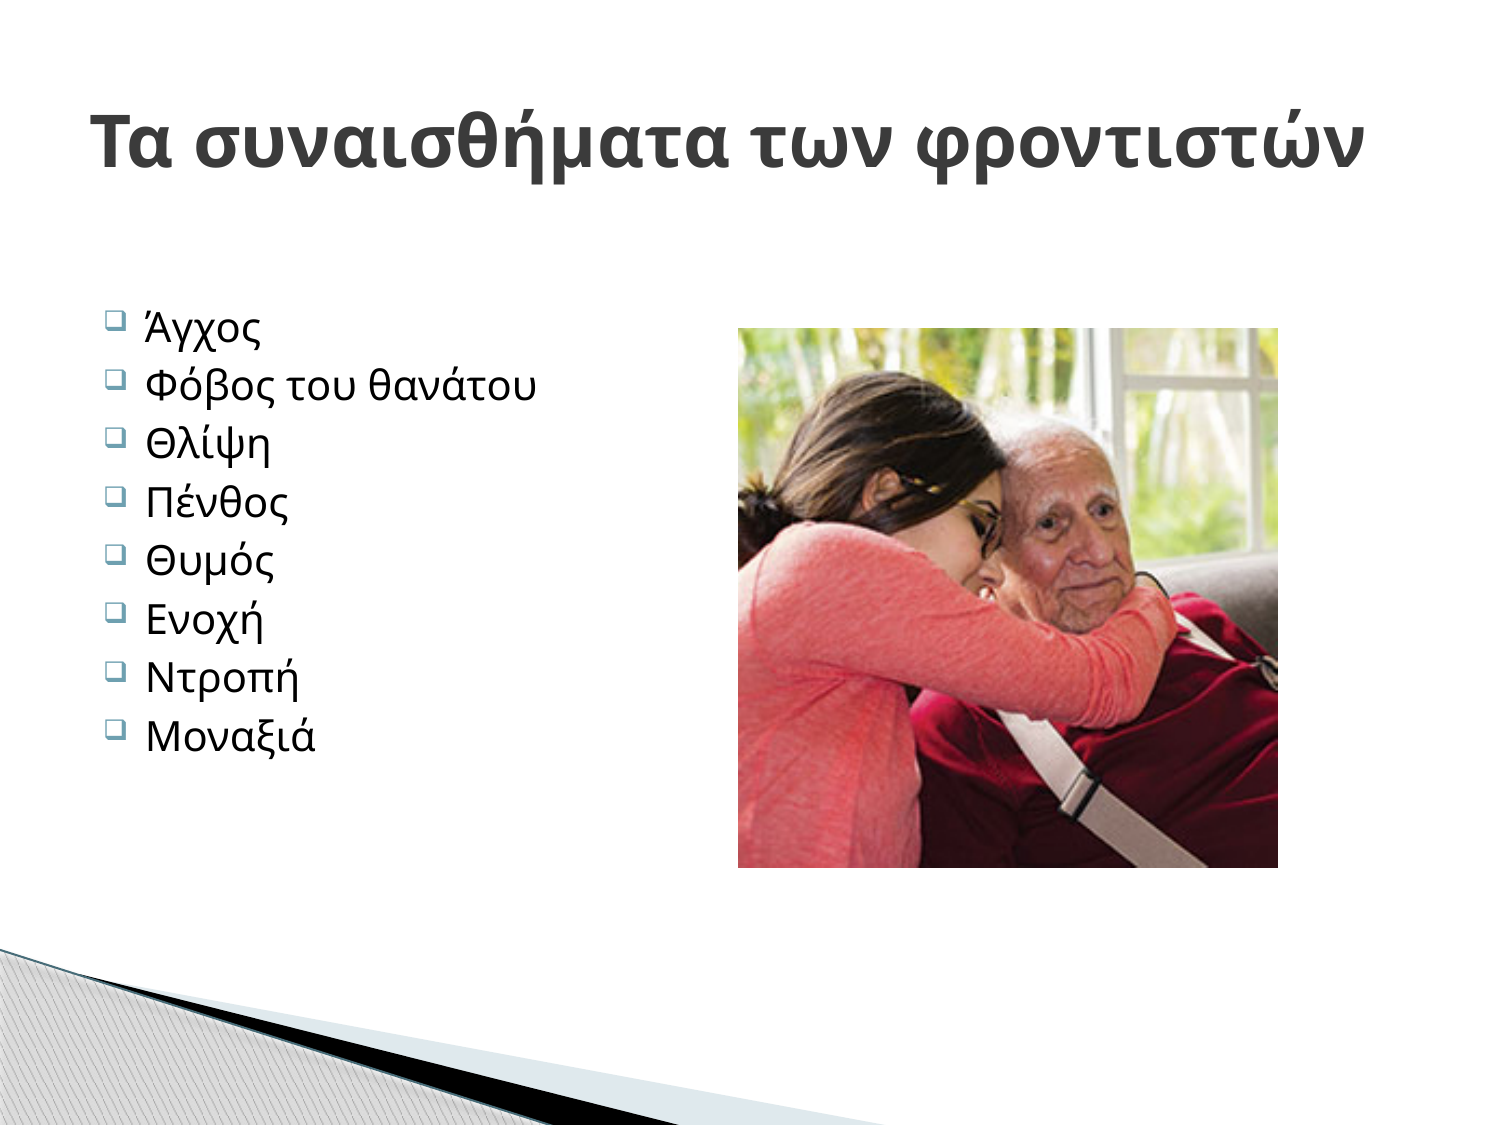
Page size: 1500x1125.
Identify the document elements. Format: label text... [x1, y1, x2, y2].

title Τα συναισθήματα των φροντιστών [75, 45, 1425, 233]
list Άγχος Φόβος του θανάτου Θλίψη Πένθος Θυμός Ενοχή Ντροπή Μοναξιά [70, 292, 1421, 1036]
picture [737, 327, 1278, 868]
